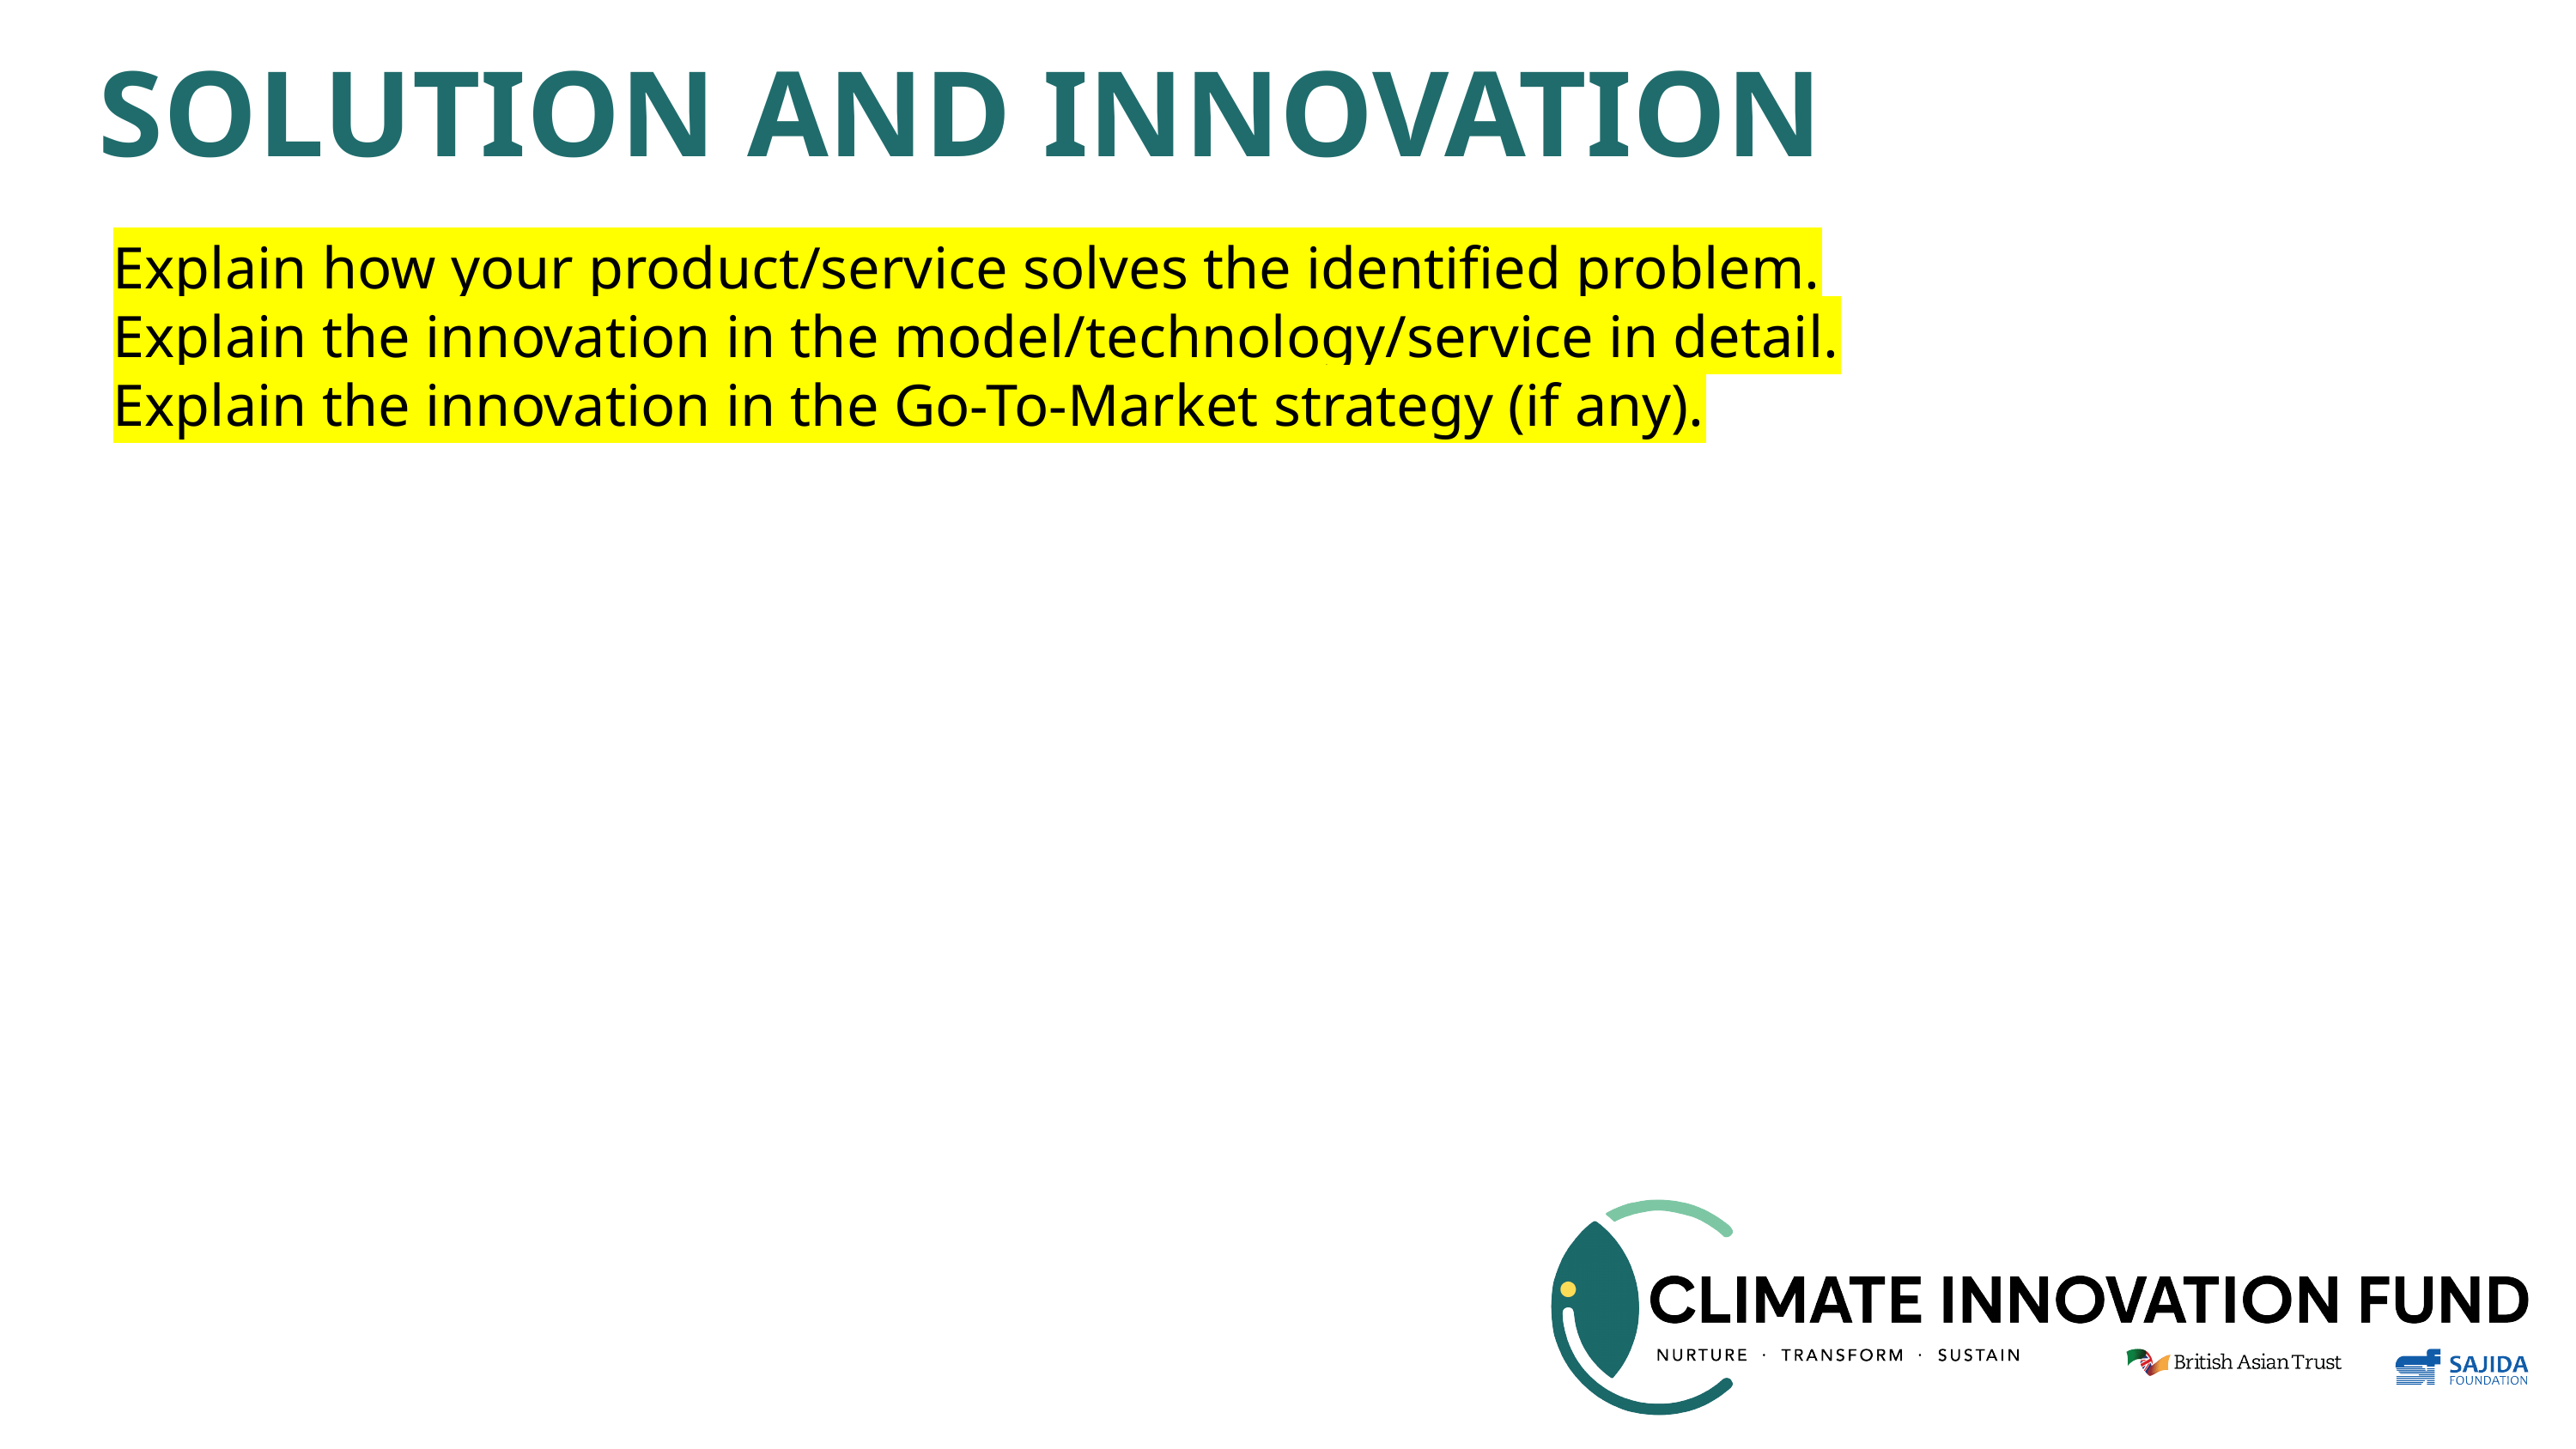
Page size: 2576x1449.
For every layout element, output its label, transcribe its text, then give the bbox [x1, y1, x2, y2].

text_box SOLUTION AND INNOVATION [0, 0, 2576, 180]
picture [1503, 1174, 2576, 1440]
text_box Explain how your product/service solves the identified problem. Explain the innovation in the model/technology/service in detail. Explain the innovation in the Go-To-Market strategy (if any). [100, 218, 2519, 451]
